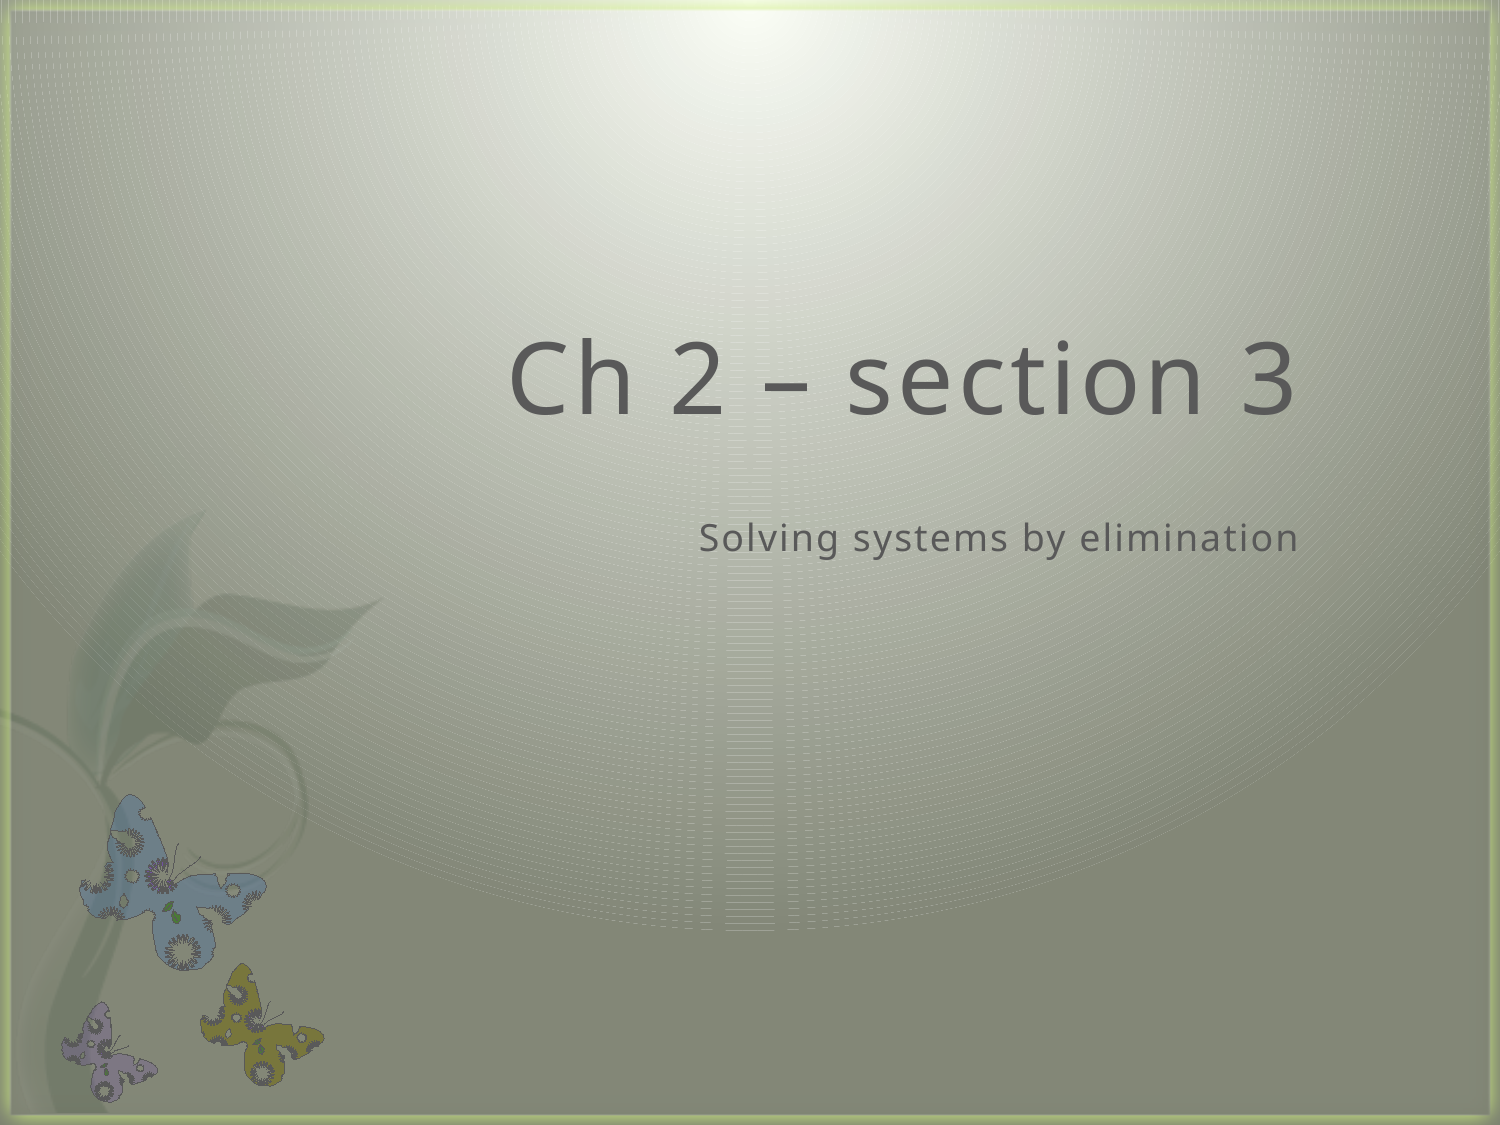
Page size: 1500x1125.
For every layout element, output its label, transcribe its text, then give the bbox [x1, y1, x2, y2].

title Ch 2 – section 3 [159, 262, 1315, 486]
picture [11, 474, 402, 1113]
list Solving systems by elimination [399, 501, 1315, 825]
